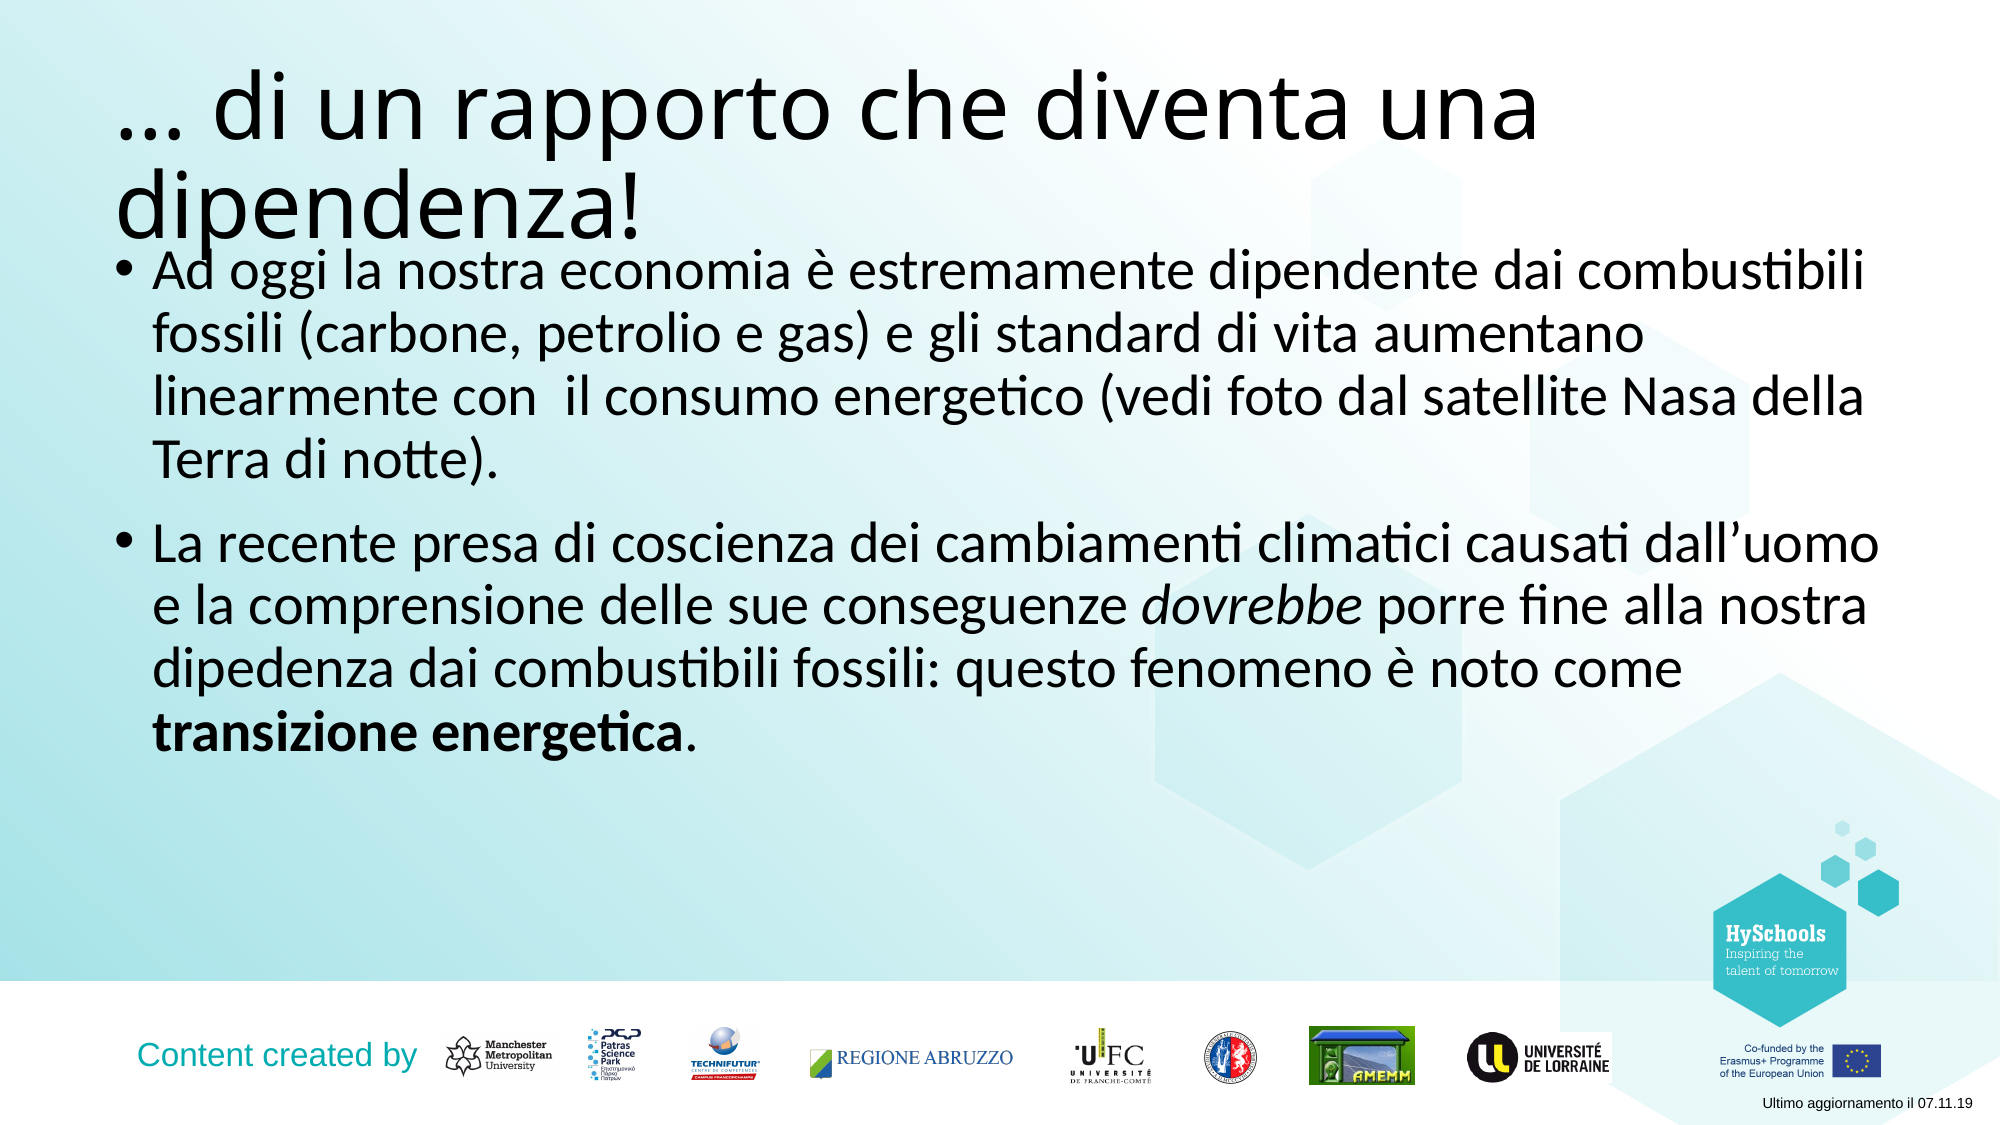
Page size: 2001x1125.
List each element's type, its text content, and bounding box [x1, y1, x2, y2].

text_box … di un rapporto che diventa una dipendenza! [99, 53, 1900, 185]
text_box Ultimo aggiornamento il 07.11.19 [1747, 1086, 1988, 1119]
picture [0, 0, 2000, 1125]
text_box Ad oggi la nostra economia è estremamente dipendente dai combustibili fossili (carbone, petrolio e gas) e gli standard di vita aumentano linearmente con il consumo energetico (vedi foto dal satellite Nasa della Terra di notte). La recente presa di coscienza dei cambiamenti climatici causati dall’uomo e la comprensione delle sue conseguenze dovrebbe porre fine alla nostra dipedenza dai combustibili fossili: questo fenomeno è noto come transizione energetica. [99, 231, 1900, 941]
